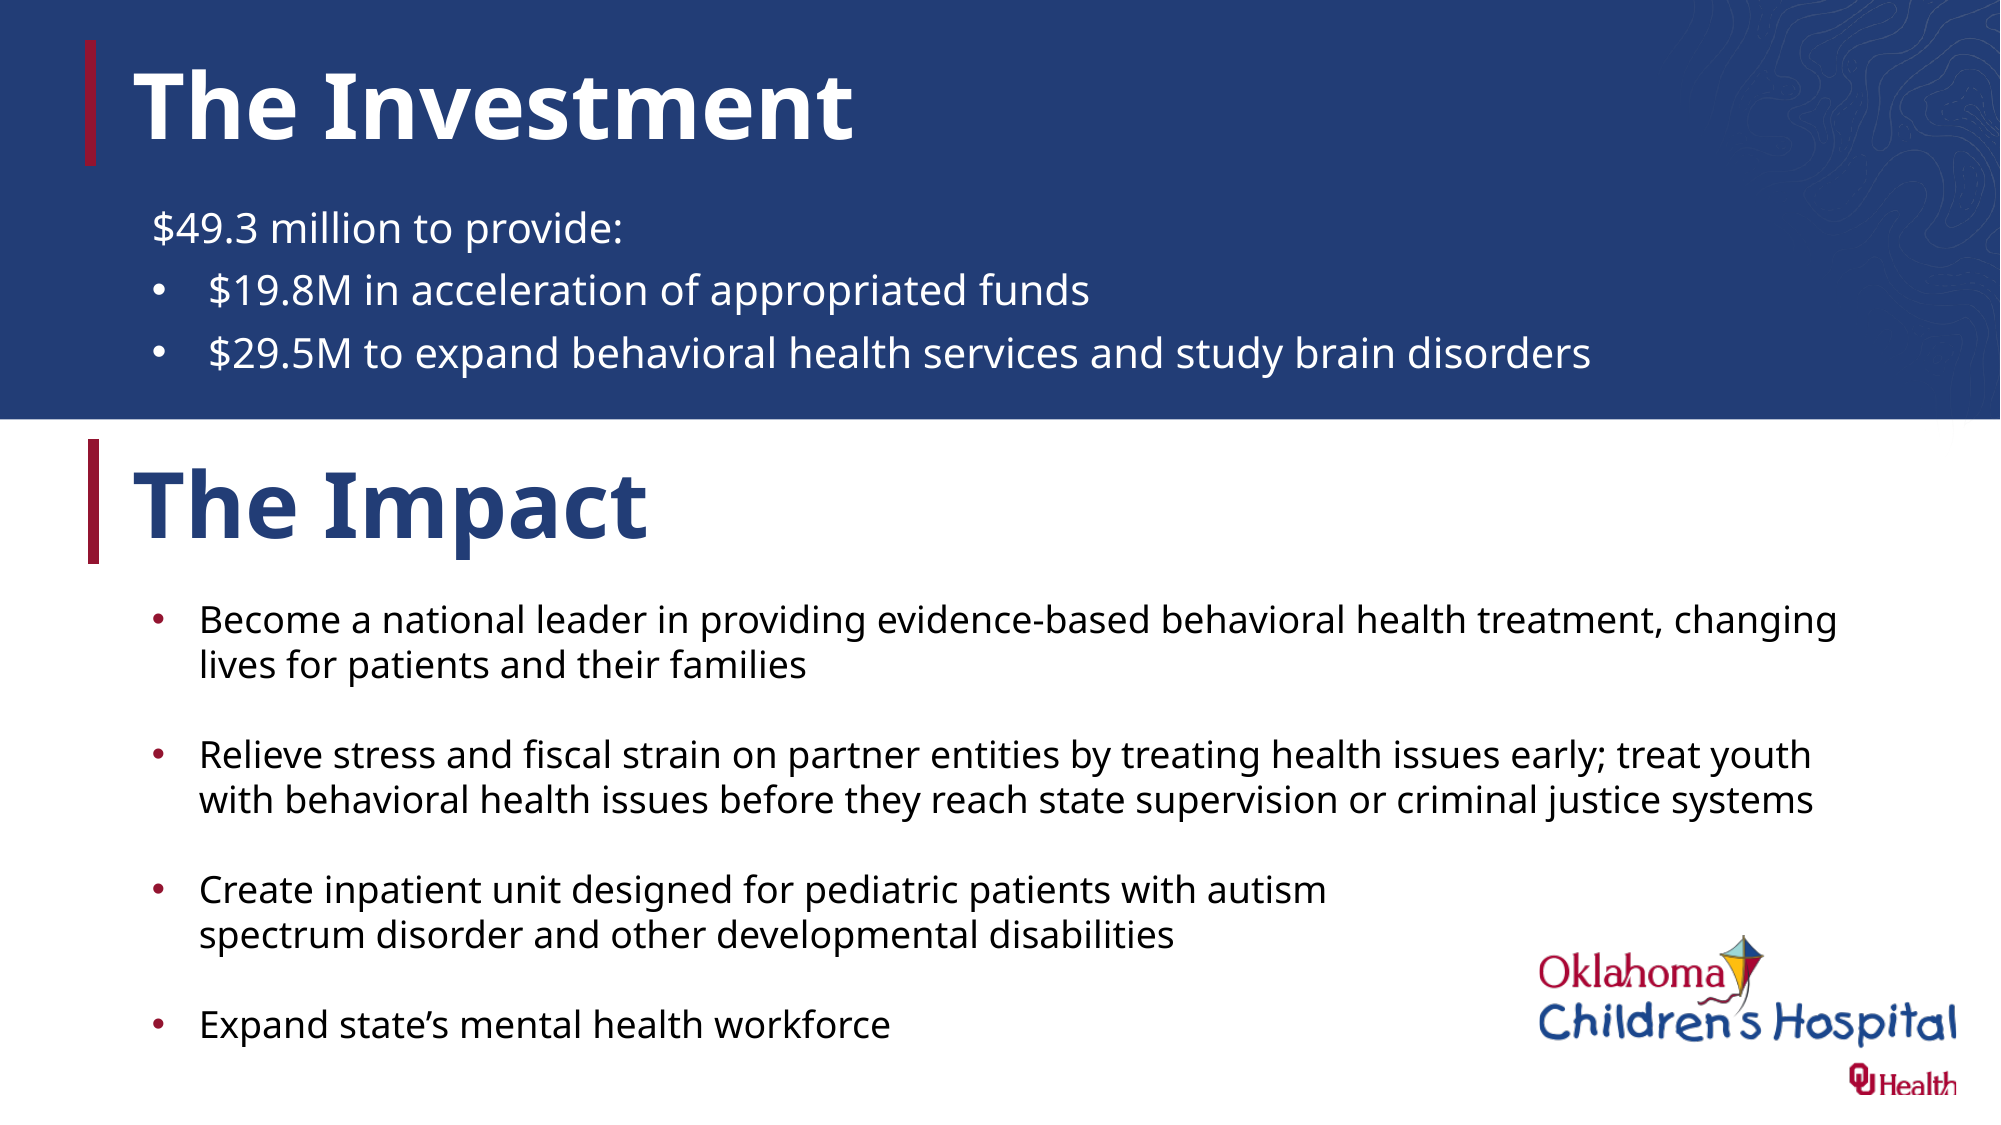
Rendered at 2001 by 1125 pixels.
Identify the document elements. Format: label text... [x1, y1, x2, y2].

picture [1358, 0, 2000, 564]
text_box $49.3 million to provide: $19.8M in acceleration of appropriated funds $29.5M to expand behavioral health services and study brain disorders [151, 201, 1511, 377]
text_box The Investment [117, 7, 1295, 199]
picture [1539, 935, 1957, 1095]
text_box Become a national leader in providing evidence-based behavioral health treatment, changing lives for patients and their families Relieve stress and fiscal strain on partner entities by treating health issues early; treat youth with behavioral health issues before they reach state supervision or criminal justice systems Create inpatient unit designed for pediatric patients with autism spectrum disorder and other developmental disabilities Expand state’s mental health workforce [151, 596, 1879, 1092]
text_box The Impact [117, 406, 958, 597]
text_box [0, 419, 2000, 1125]
